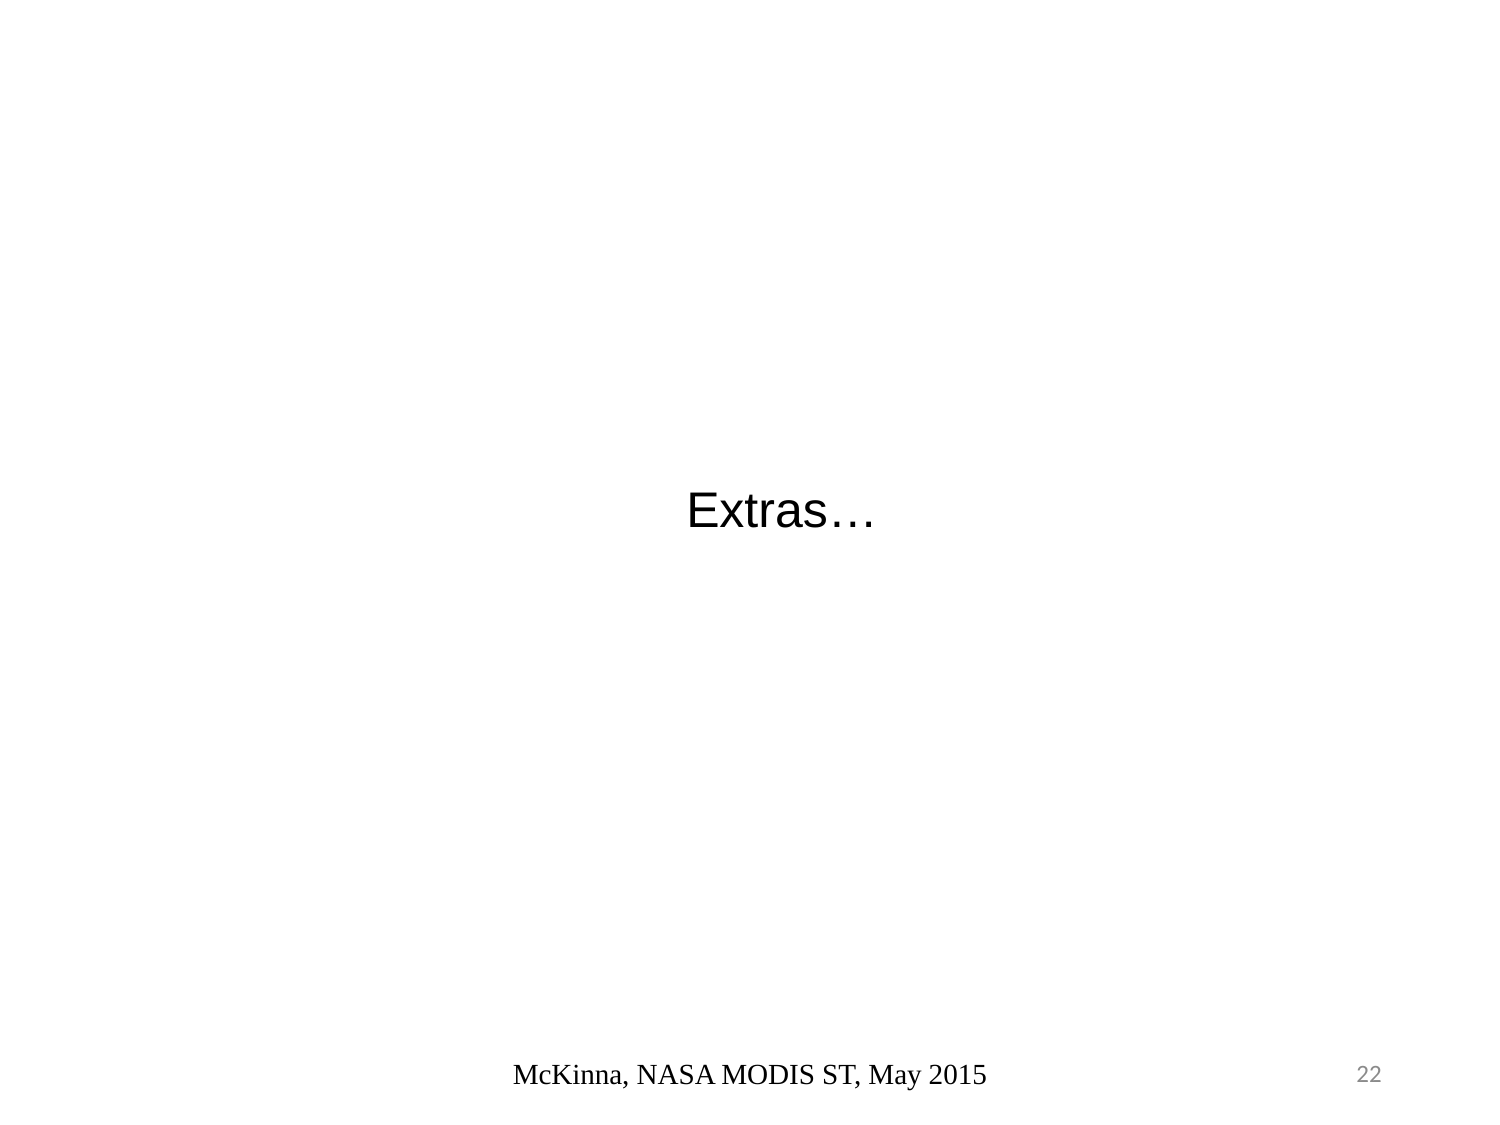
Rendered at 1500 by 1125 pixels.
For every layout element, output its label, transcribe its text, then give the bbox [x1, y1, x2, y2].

slide_number 22 [1059, 1042, 1397, 1103]
footer McKinna, NASA MODIS ST, May 2015 [496, 1042, 1004, 1103]
text_box Extras… [671, 349, 984, 605]
